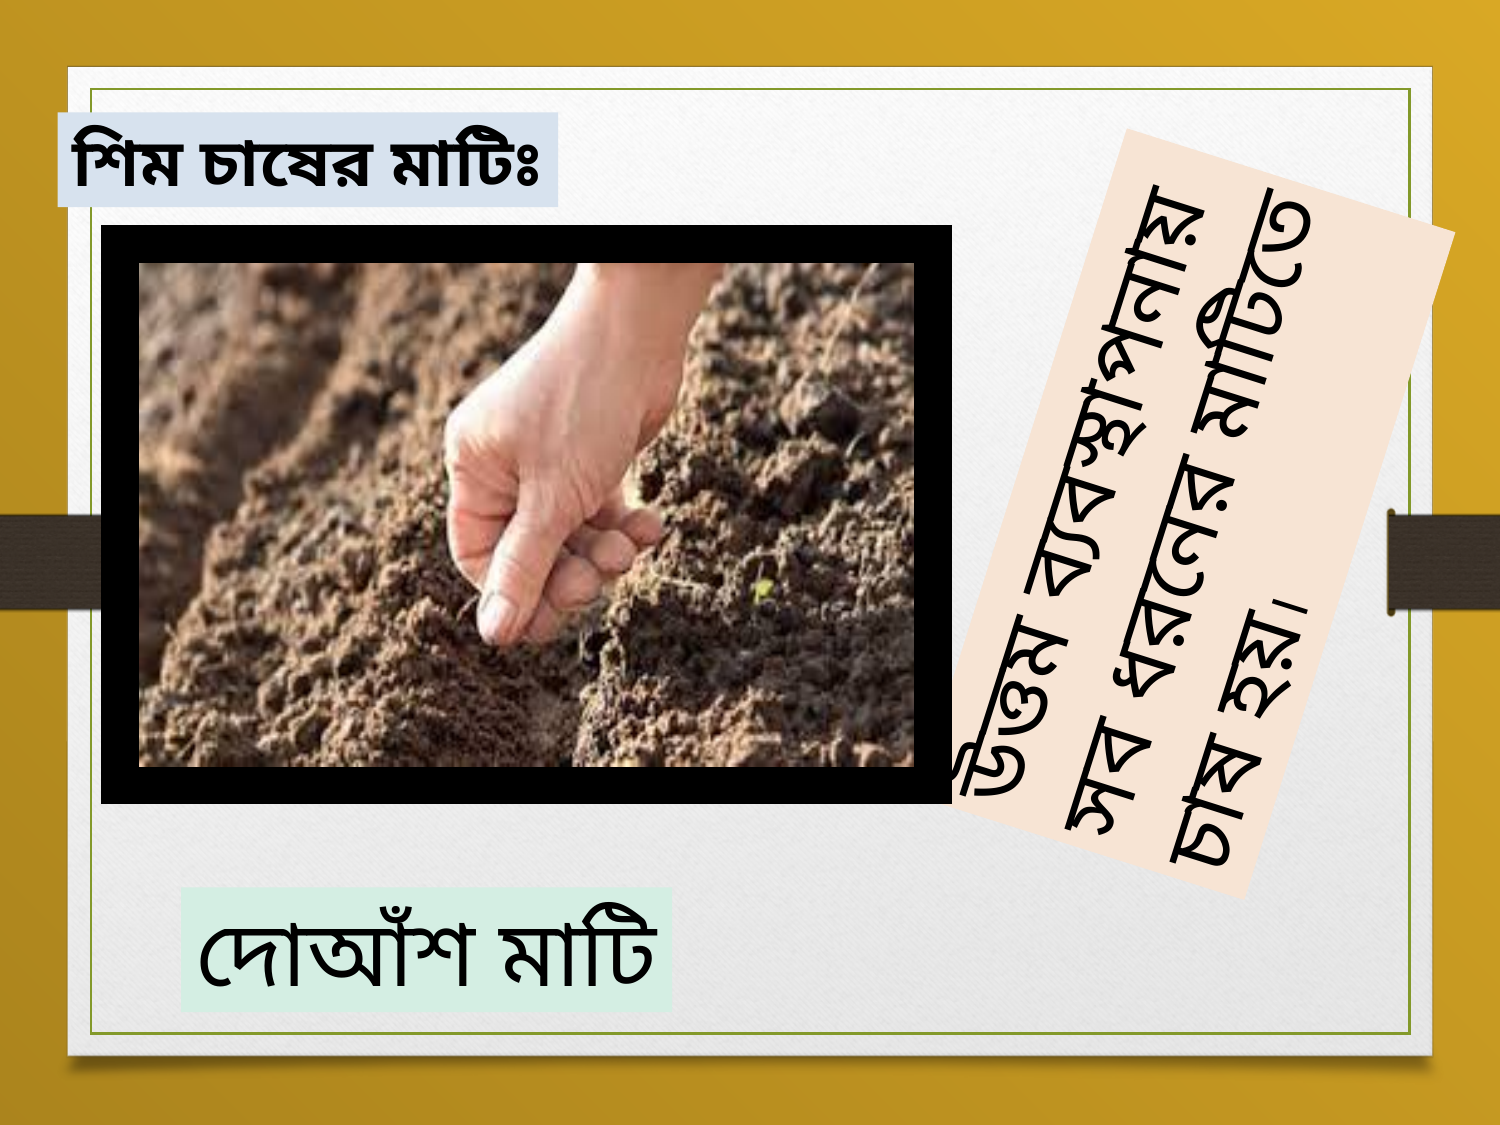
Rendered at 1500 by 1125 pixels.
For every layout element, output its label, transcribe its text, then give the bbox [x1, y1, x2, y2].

picture [0, 0, 1500, 1125]
text_box উত্তম ব্যবস্থাপনায় সব ধরনের মাটিতে চাষ হয়। [940, 128, 1456, 900]
text_box শিম চাষের মাটিঃ [57, 112, 559, 208]
text_box দোআঁশ মাটি [181, 887, 673, 1013]
